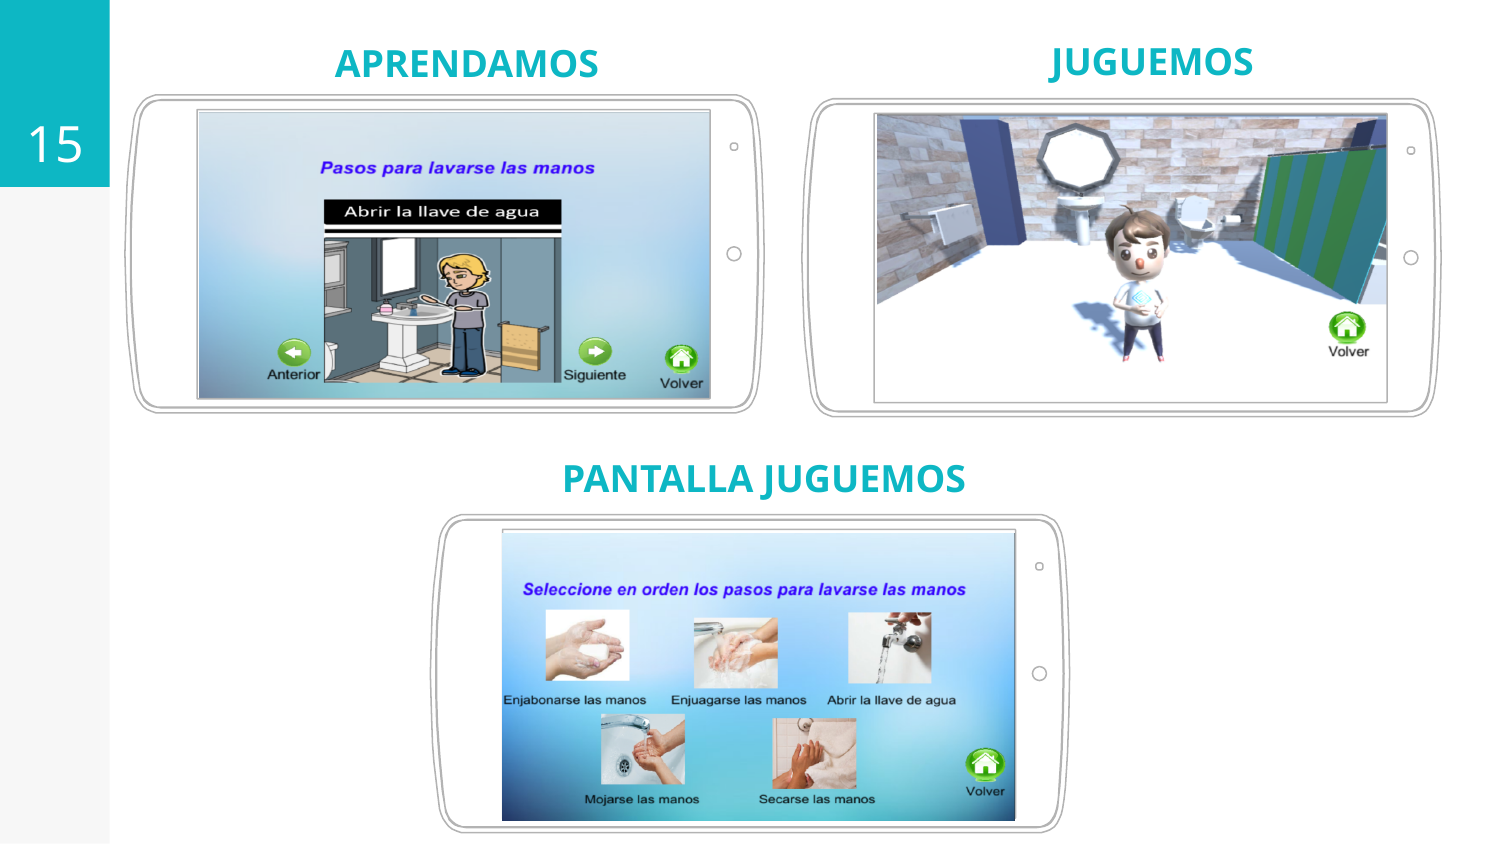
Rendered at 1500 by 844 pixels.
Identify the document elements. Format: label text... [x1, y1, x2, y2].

text_box APRENDAMOS [229, 32, 705, 93]
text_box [801, 98, 1442, 417]
text_box JUGUEMOS [915, 30, 1390, 97]
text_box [124, 94, 765, 414]
slide_number 15 [0, 0, 110, 187]
text_box PANTALLA JUGUEMOS [276, 447, 1253, 542]
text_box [430, 514, 1070, 833]
